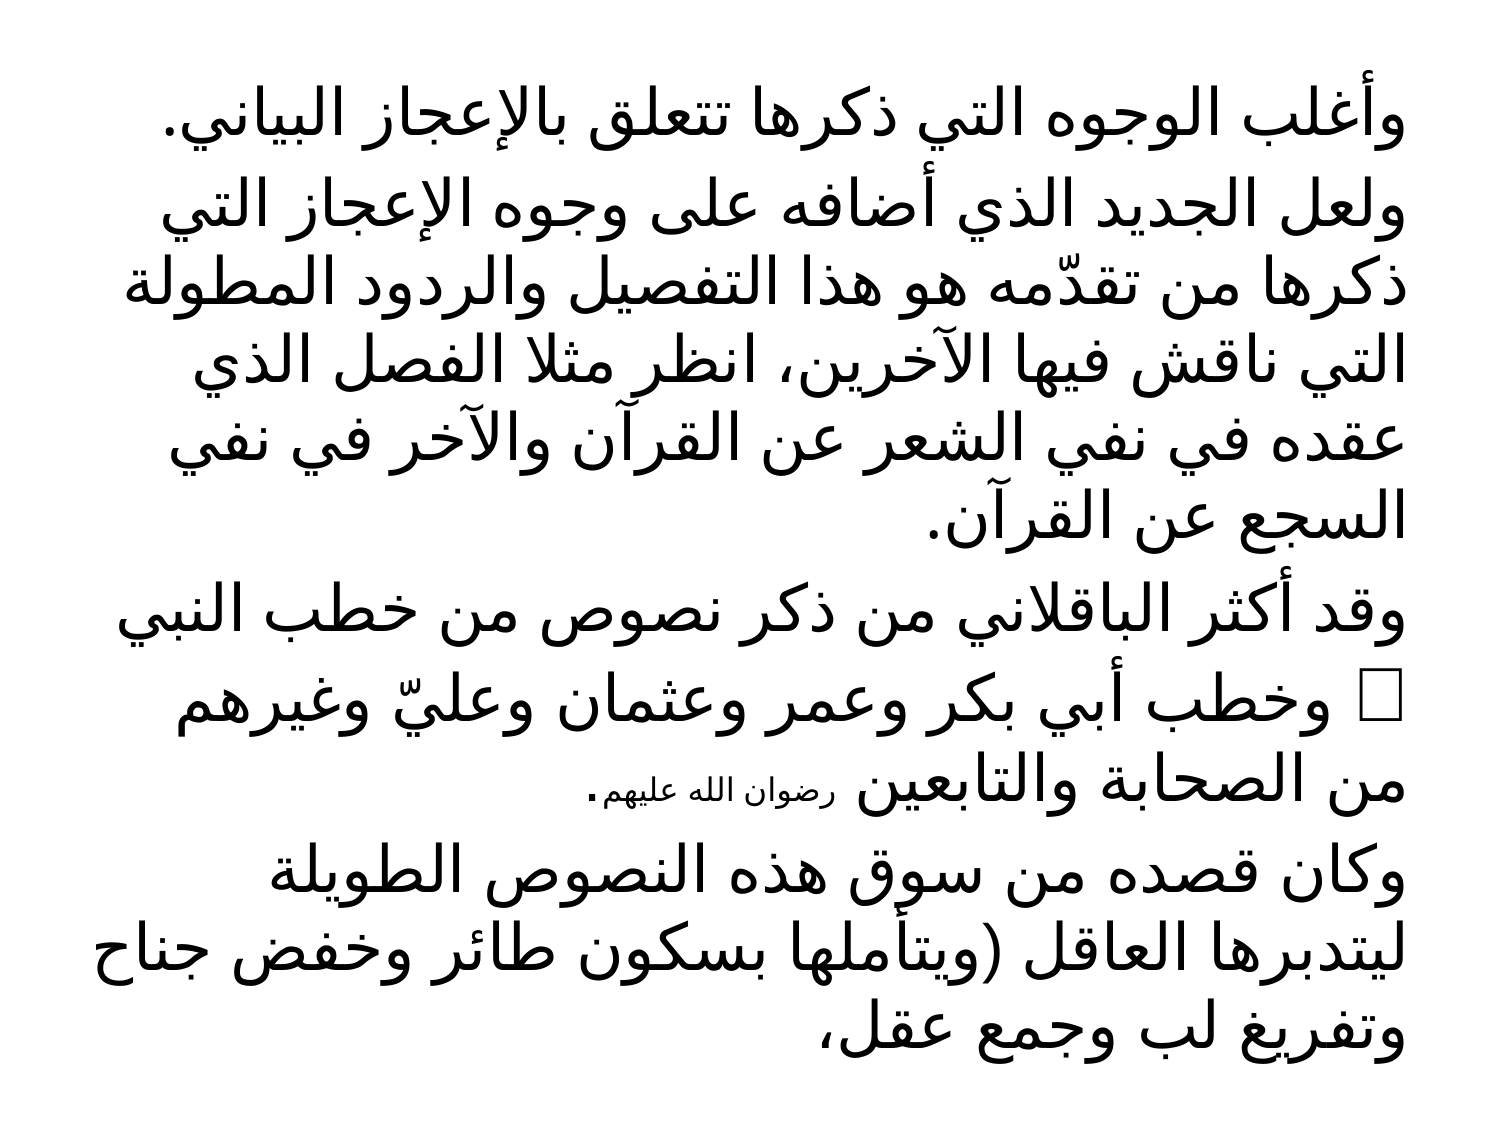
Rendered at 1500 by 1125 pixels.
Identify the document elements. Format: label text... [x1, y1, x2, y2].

list وأغلب الوجوه التي ذكرها تتعلق بالإعجاز البياني. ولعل الجديد الذي أضافه على وجوه الإعجاز التي ذكرها من تقدّمه هو هذا التفصيل والردود المطولة التي ناقش فيها الآخرين، انظر مثلا الفصل الذي عقده في نفي الشعر عن القرآن والآخر في نفي السجع عن القرآن. وقد أكثر الباقلاني من ذكر نصوص من خطب النبي  وخطب أبي بكر وعمر وعثمان وعليّ وغيرهم من الصحابة والتابعين رضوان الله عليهم. وكان قصده من سوق هذه النصوص الطويلة ليتدبرها العاقل (ويتأملها بسكون طائر وخفض جناح وتفريغ لب وجمع عقل، [75, 62, 1425, 1075]
